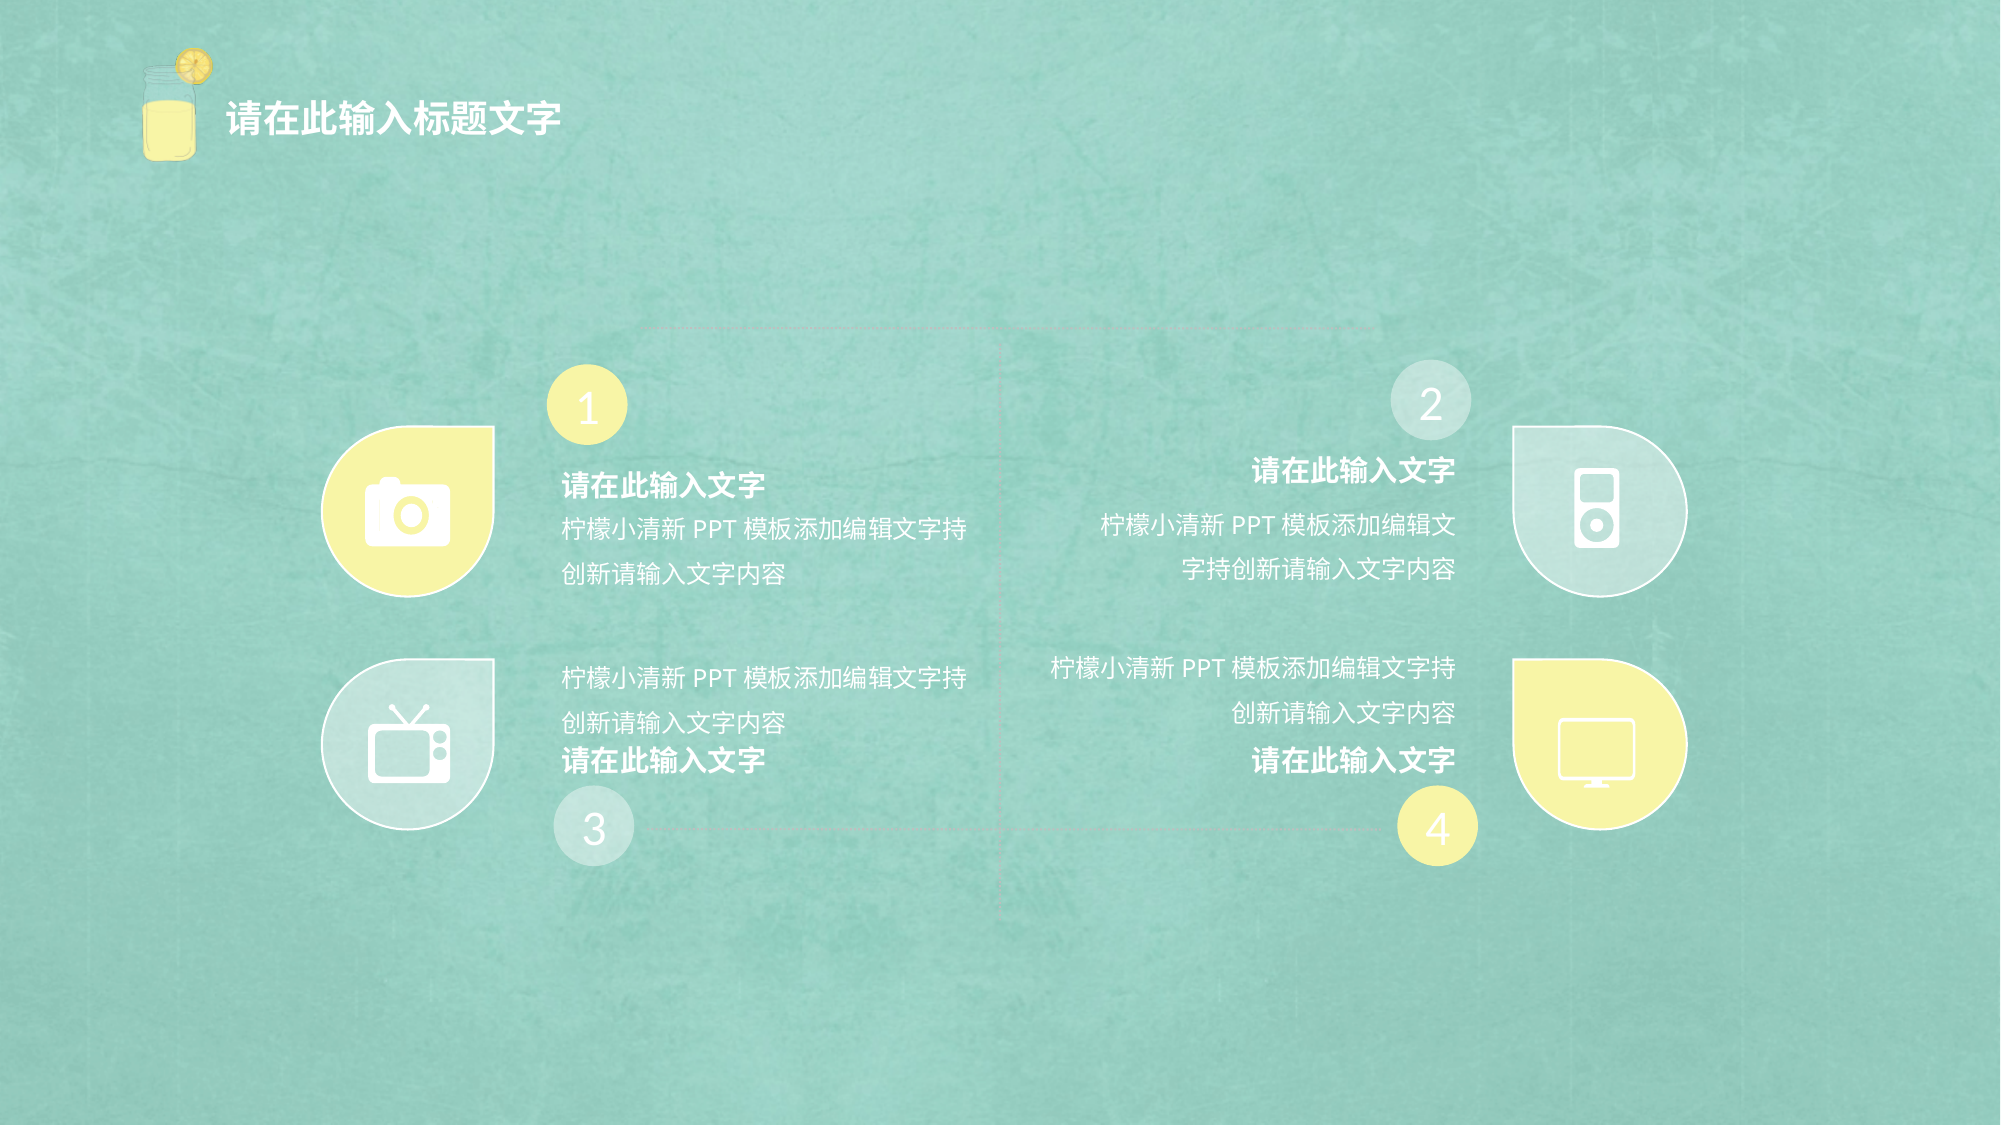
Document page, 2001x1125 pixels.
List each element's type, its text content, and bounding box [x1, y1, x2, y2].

picture [0, 0, 2001, 1125]
text_box 柠檬小清新PPT模板添加编辑文字持创新请输入文字内容 [1072, 486, 1472, 592]
text_box 柠檬小清新PPT模板添加编辑文字持创新请输入文字内容 [546, 491, 1000, 596]
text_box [1513, 426, 1687, 830]
text_box 请在此输入文字 [1237, 735, 1472, 786]
text_box 1 [545, 363, 629, 447]
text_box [1574, 468, 1620, 548]
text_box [365, 476, 451, 547]
text_box 请在此输入文字 [1237, 444, 1472, 495]
text_box 4 [1396, 784, 1480, 868]
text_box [132, 48, 579, 173]
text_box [321, 426, 494, 830]
text_box 柠檬小清新PPT模板添加编辑文字持创新请输入文字内容 [546, 640, 1000, 745]
text_box 请在此输入文字 [546, 459, 782, 510]
text_box 请在此输入文字 [546, 735, 782, 786]
text_box 柠檬小清新PPT模板添加编辑文字持创新请输入文字内容 [1018, 630, 1472, 735]
text_box 3 [552, 784, 636, 868]
text_box 2 [1389, 358, 1473, 442]
